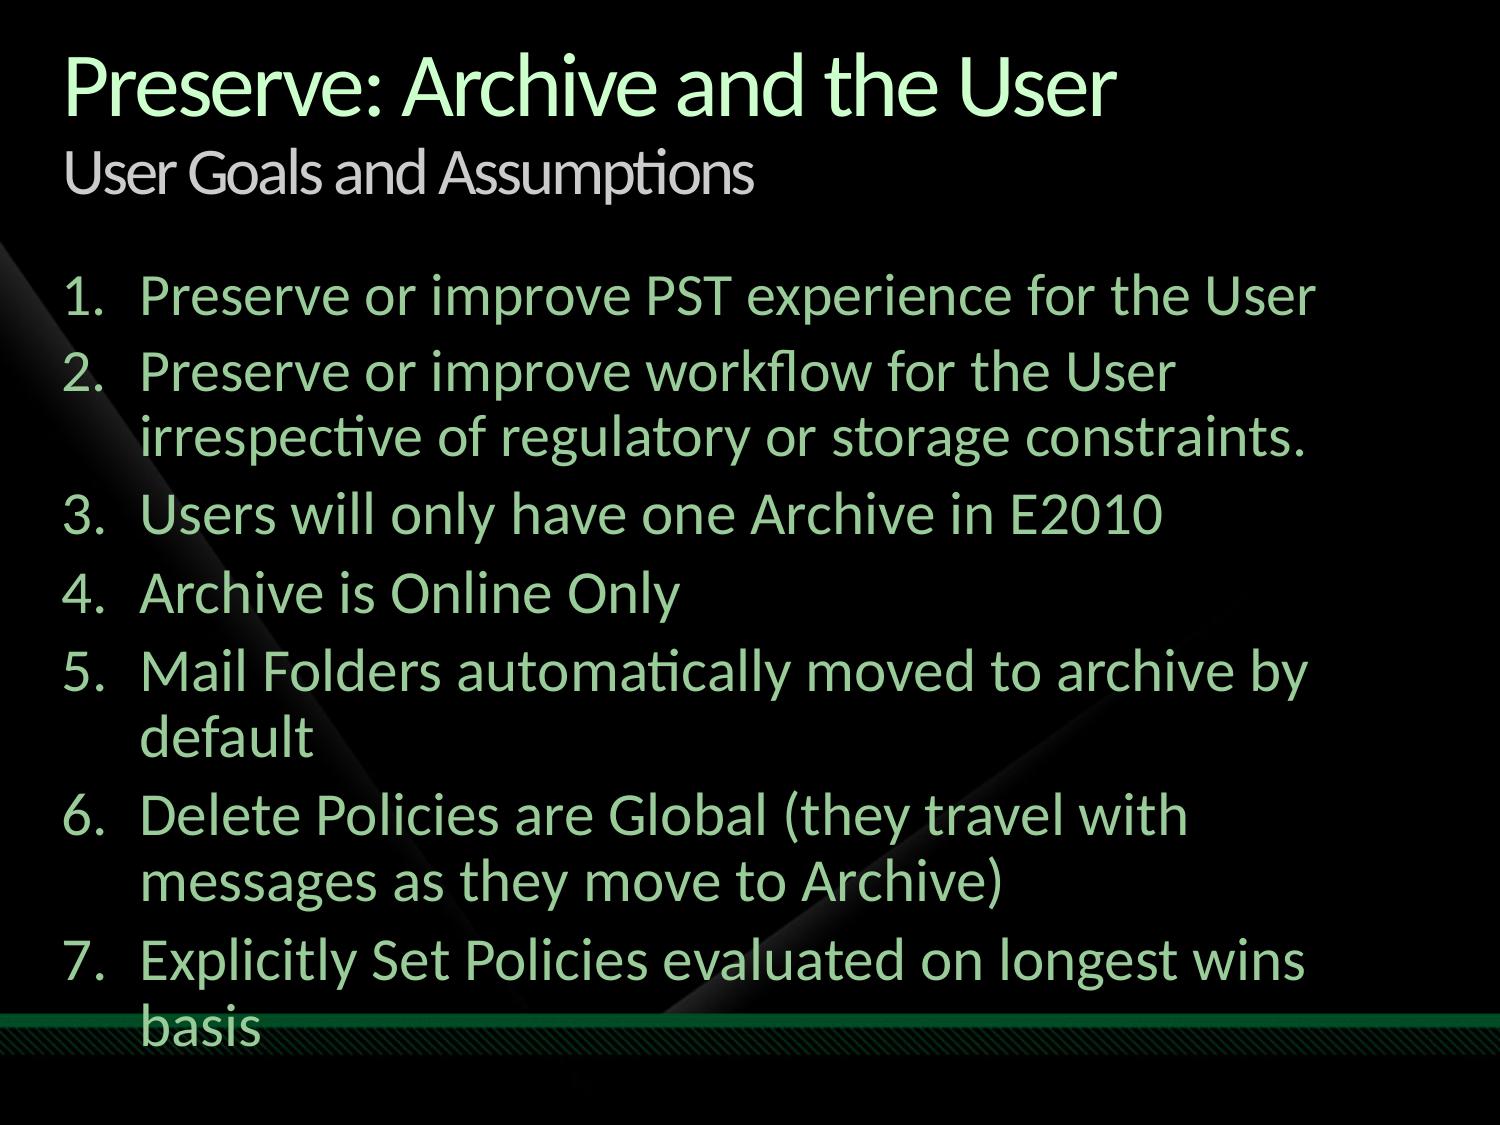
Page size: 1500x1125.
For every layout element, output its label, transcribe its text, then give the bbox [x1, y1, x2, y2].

picture [0, 0, 1500, 1125]
list Preserve or improve PST experience for the User Preserve or improve workflow for the User irrespective of regulatory or storage constraints. Users will only have one Archive in E2010 Archive is Online Only Mail Folders automatically moved to archive by default Delete Policies are Global (they travel with messages as they move to Archive) Explicitly Set Policies evaluated on longest wins basis [61, 263, 1437, 1081]
title Preserve: Archive and the User User Goals and Assumptions [62, 37, 1438, 211]
